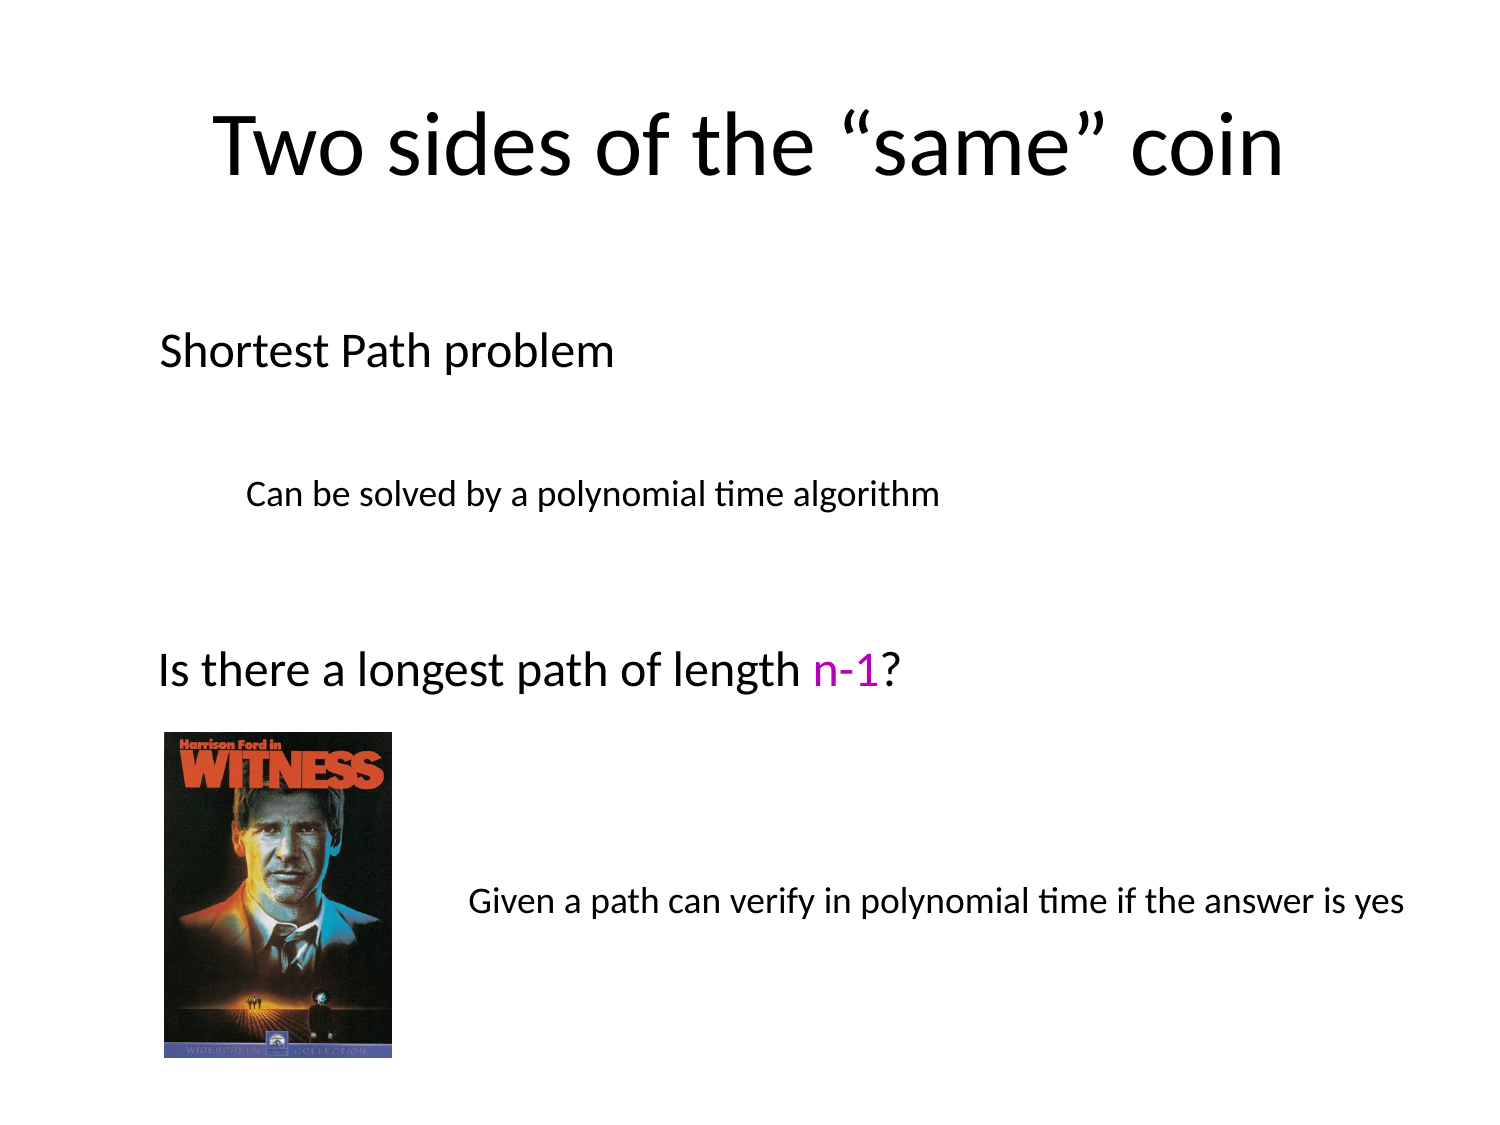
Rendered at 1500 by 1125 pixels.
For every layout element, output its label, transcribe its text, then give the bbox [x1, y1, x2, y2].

text_box Can be solved by a polynomial time algorithm [231, 461, 957, 521]
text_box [164, 732, 1427, 1058]
title Two sides of the “same” coin [75, 45, 1425, 233]
text_box Shortest Path problem [144, 309, 631, 385]
text_box Is there a longest path of length n-1? [142, 628, 918, 704]
